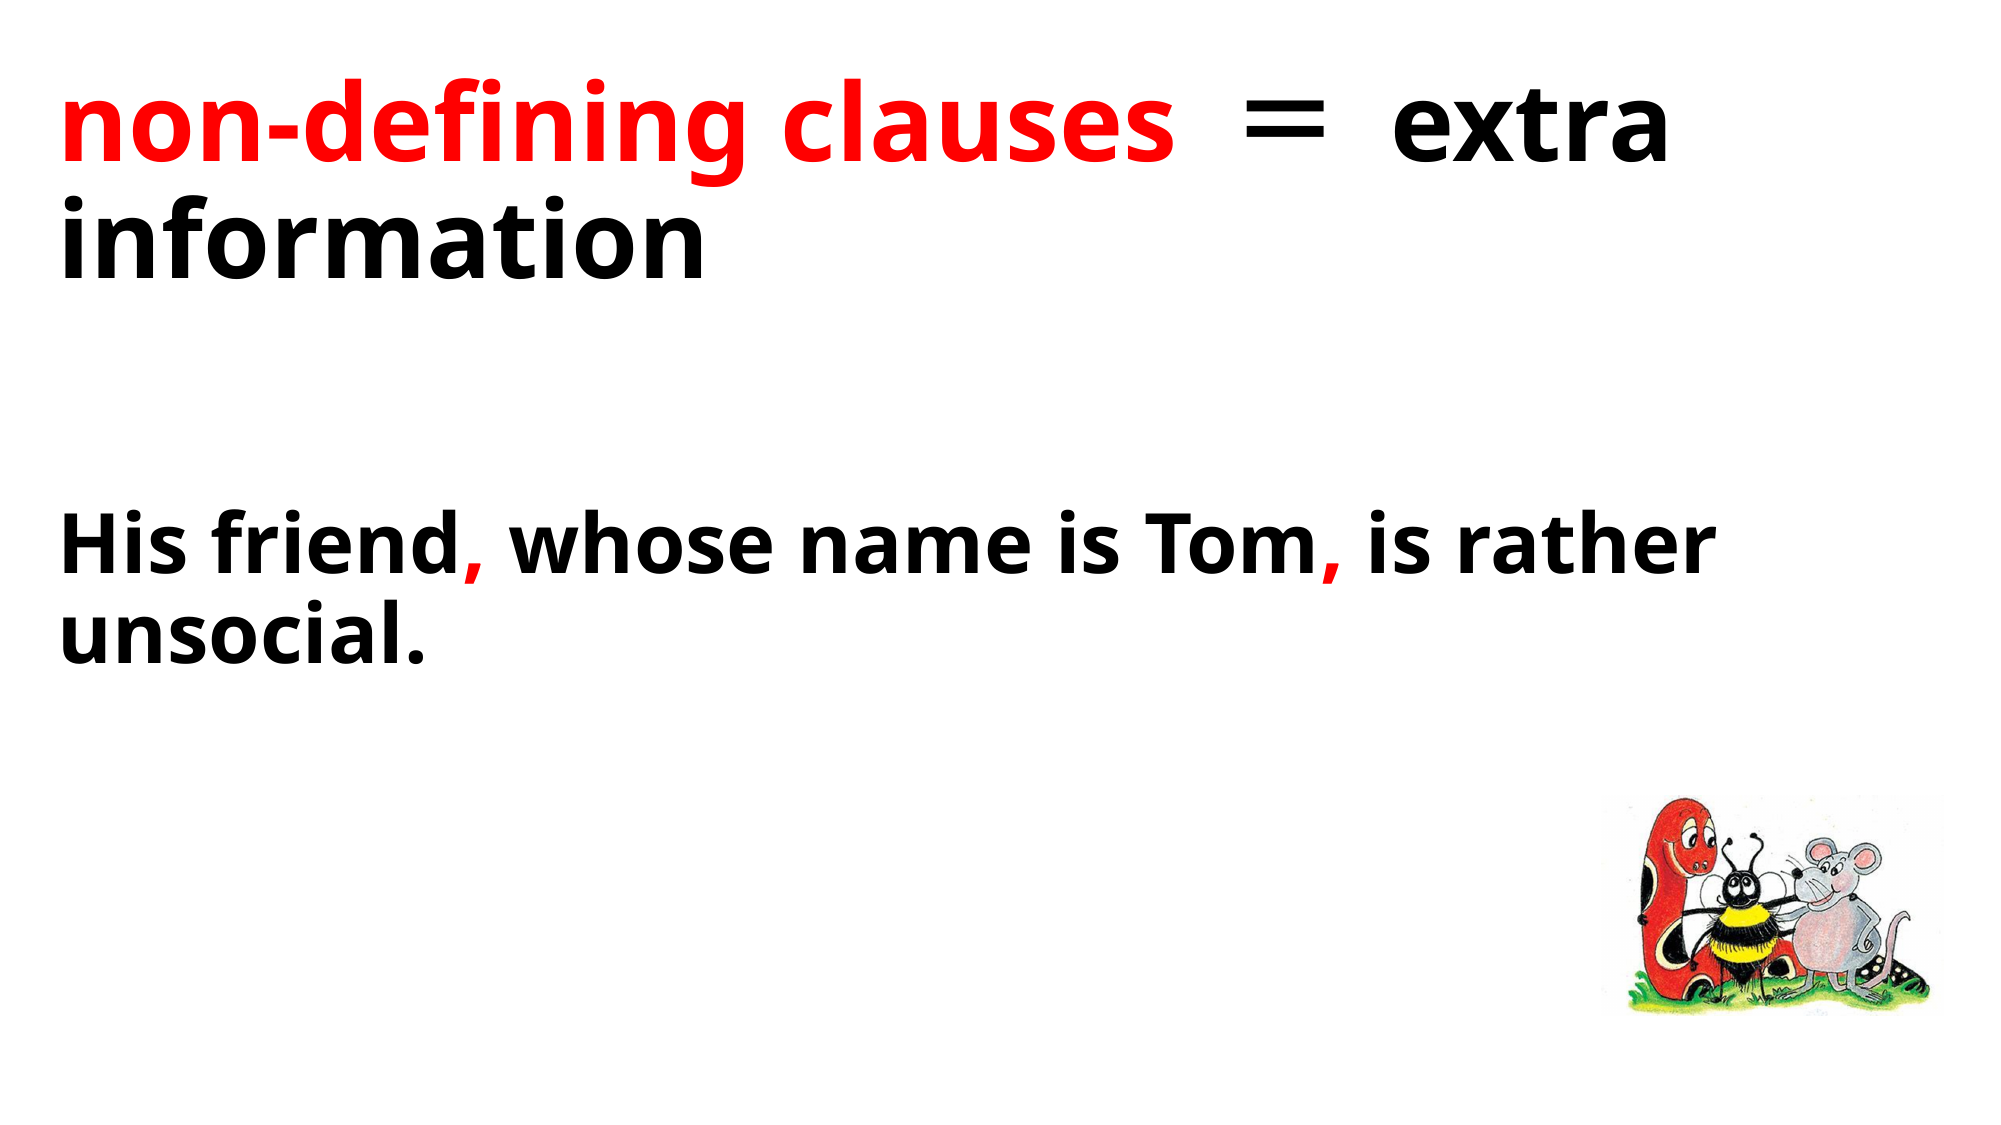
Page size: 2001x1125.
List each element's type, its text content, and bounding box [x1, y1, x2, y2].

picture [1601, 795, 1944, 1016]
text_box non-defining clauses ＝ extra information His friend, whose name is Tom, is rather unsocial. [43, 60, 1957, 1108]
